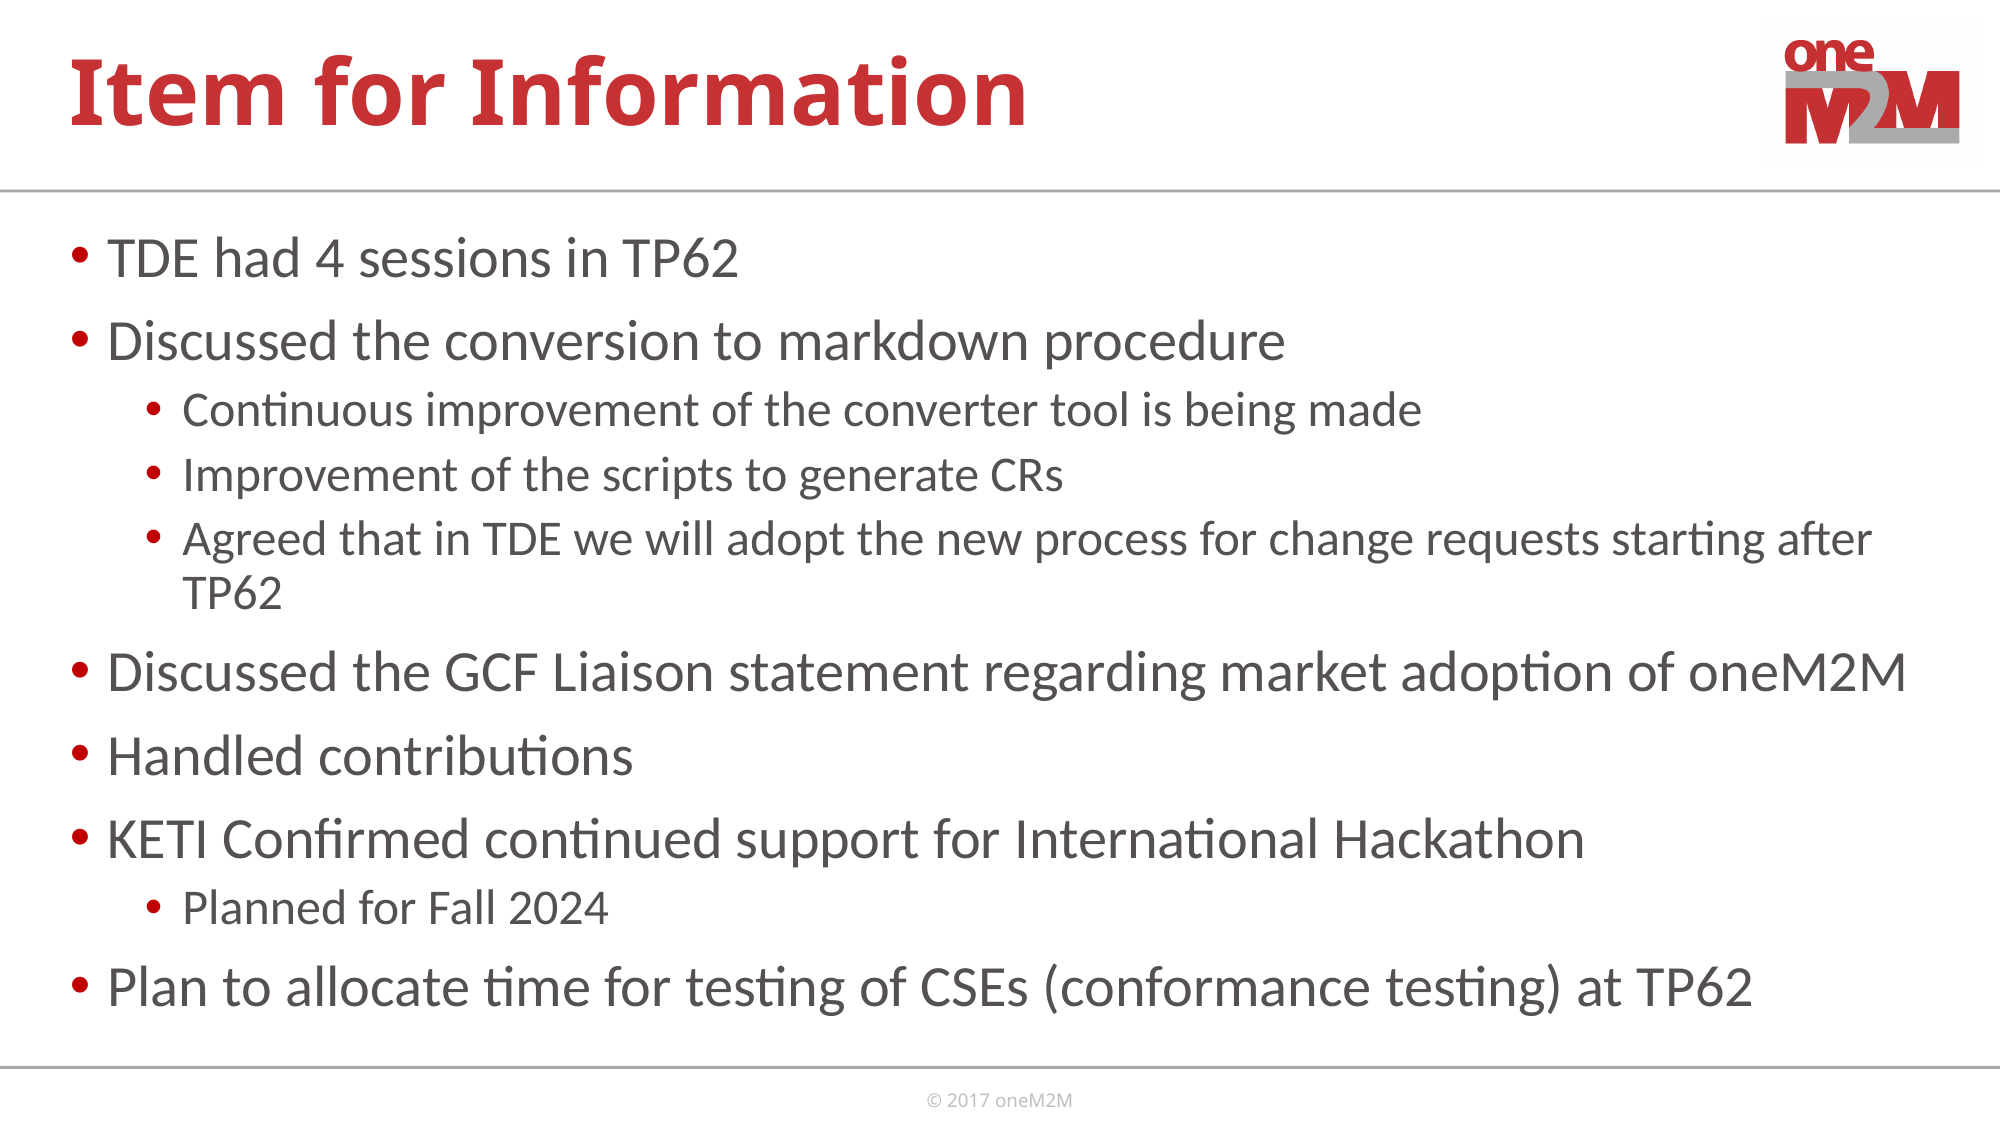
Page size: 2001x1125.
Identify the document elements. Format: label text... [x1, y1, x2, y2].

list TDE had 4 sessions in TP62 Discussed the conversion to markdown procedure Continuous improvement of the converter tool is being made Improvement of the scripts to generate CRs Agreed that in TDE we will adopt the new process for change requests starting after TP62 Discussed the GCF Liaison statement regarding market adoption of oneM2M Handled contributions KETI Confirmed continued support for International Hackathon Planned for Fall 2024 Plan to allocate time for testing of CSEs (conformance testing) at TP62 [54, 219, 1942, 1050]
picture [1763, 17, 1981, 166]
title Item for Information [54, 0, 1748, 193]
